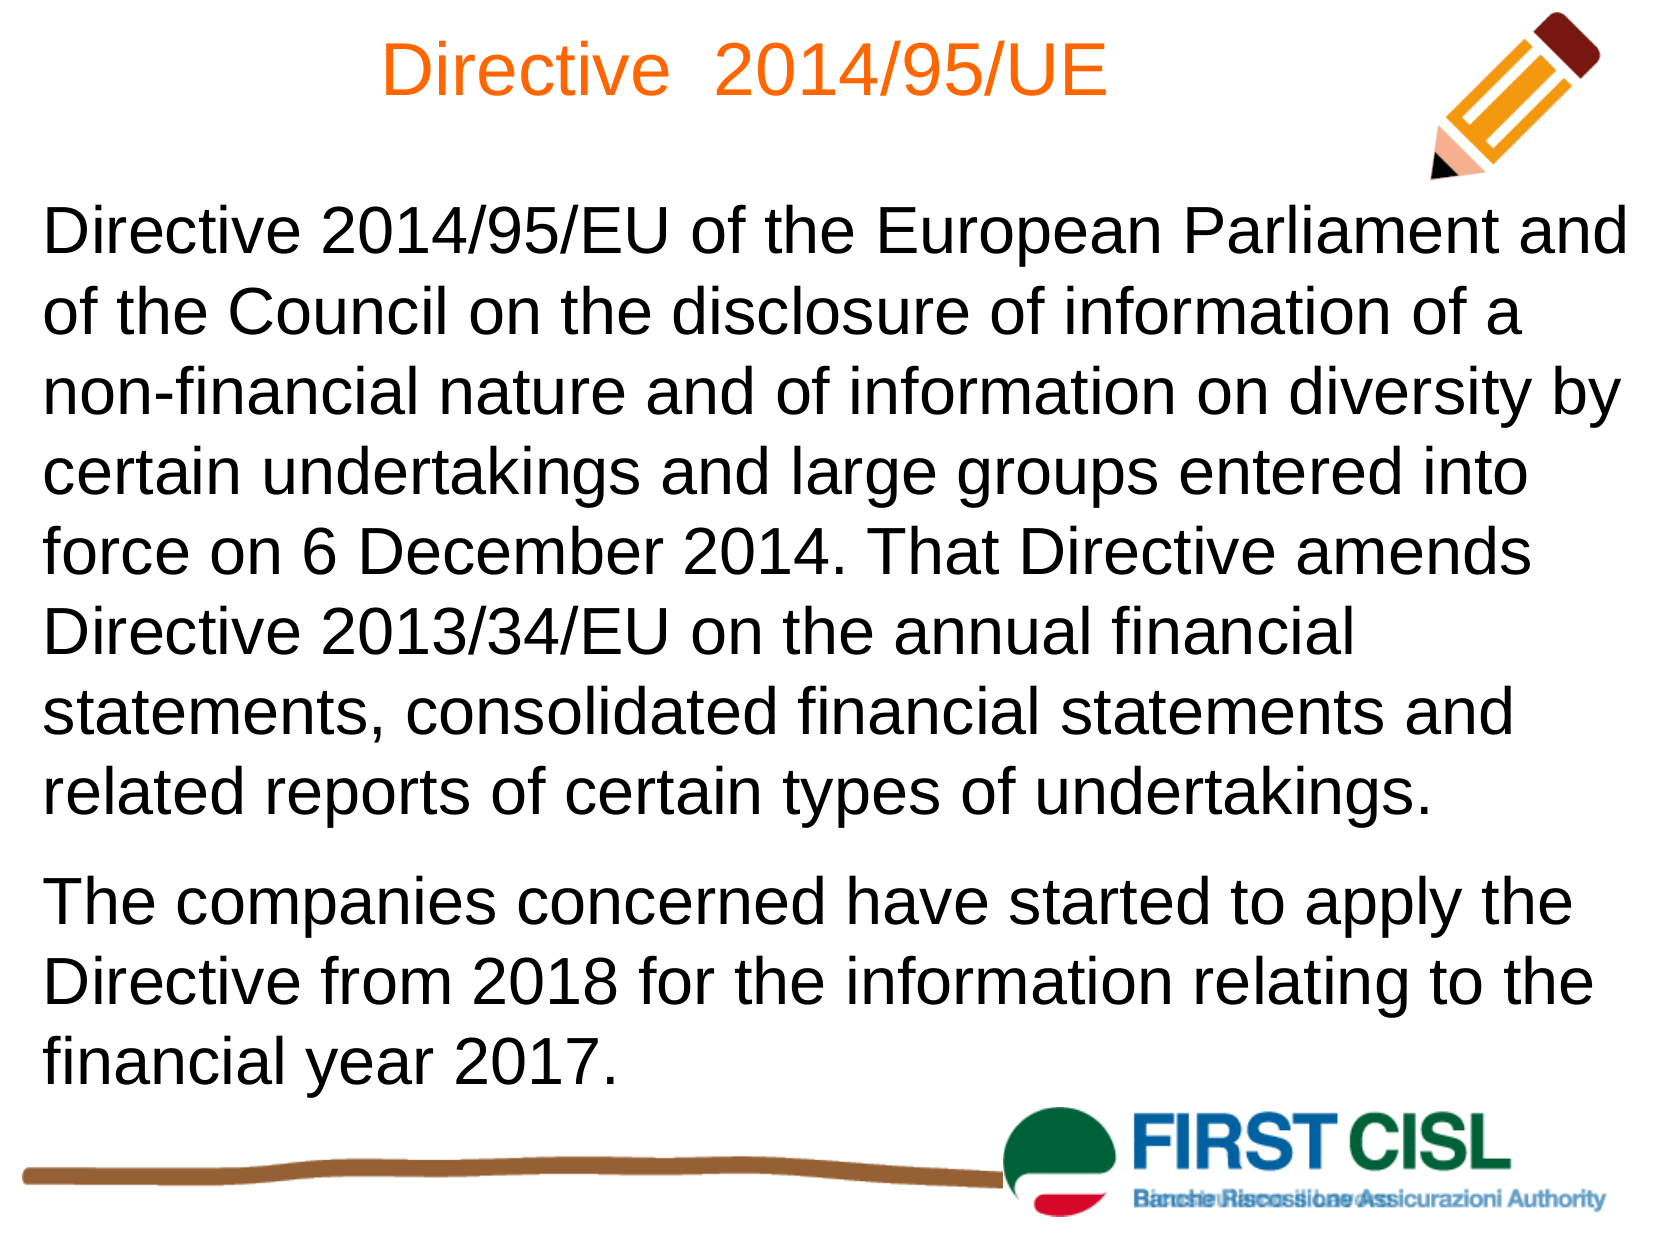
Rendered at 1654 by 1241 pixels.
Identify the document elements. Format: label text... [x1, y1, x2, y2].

picture [22, 1106, 1649, 1217]
text_box Directive 2014/95/EU of the European Parliament and of the Council on the disclosure of information of a non-financial nature and of information on diversity by certain undertakings and large groups entered into force on 6 December 2014. That Directive amends Directive 2013/34/EU on the annual financial statements, consolidated financial statements and related reports of certain types of undertakings. The companies concerned have started to apply the Directive from 2018 for the information relating to the financial year 2017. [42, 187, 1649, 1108]
picture [1430, 12, 1601, 181]
text_box Directive 2014/95/UE [82, 49, 1429, 172]
